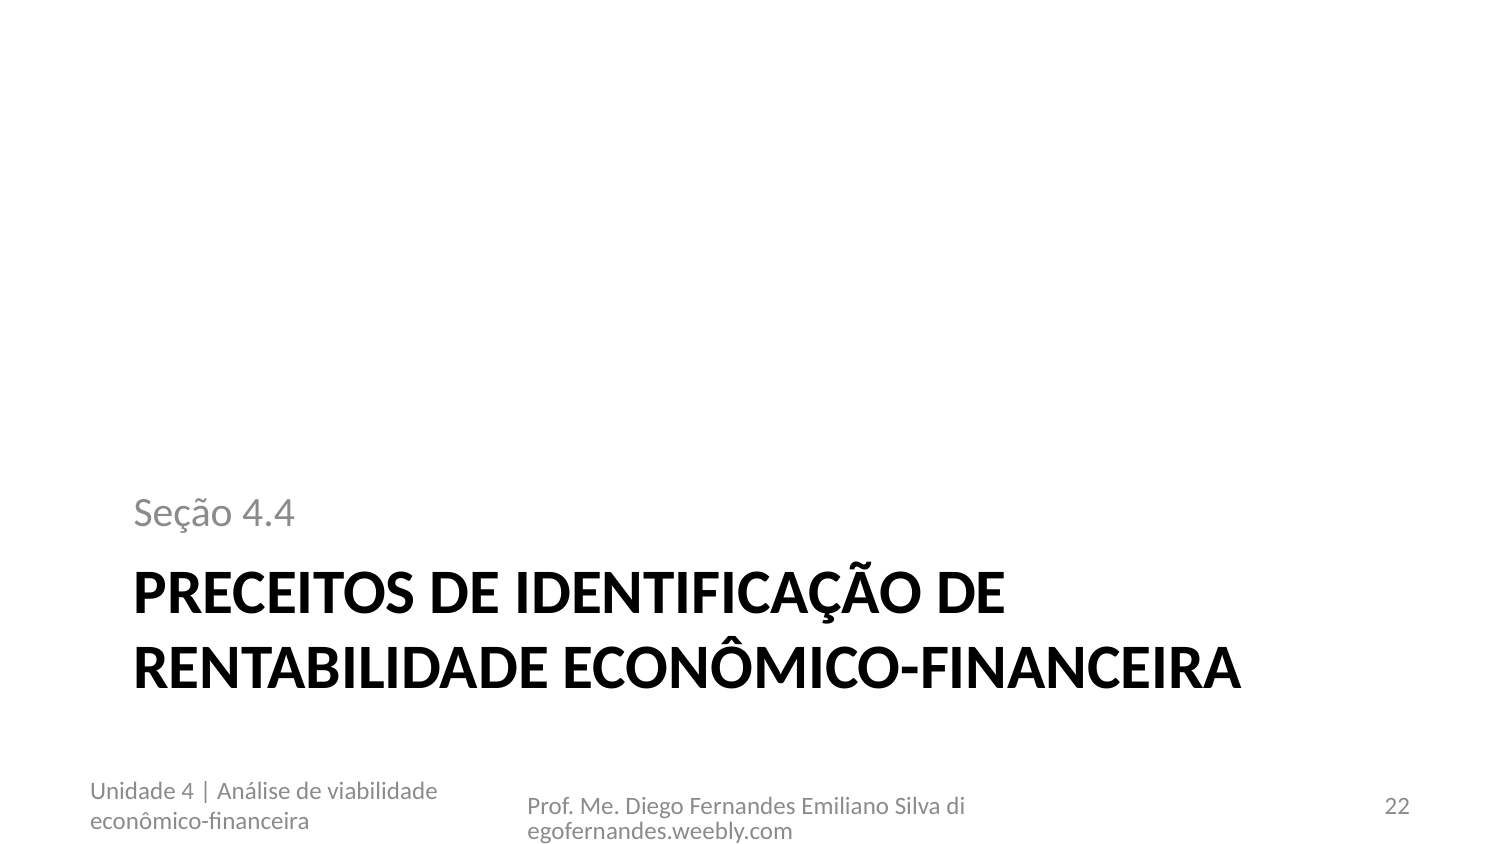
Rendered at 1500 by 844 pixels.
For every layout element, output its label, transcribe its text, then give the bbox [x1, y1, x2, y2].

footer Prof. Me. Diego Fernandes Emiliano Silva diegofernandes.weebly.com [512, 782, 988, 827]
slide_number Unidade 4 | Análise de viabilidade econômico-financeira [75, 782, 479, 827]
slide_number 22 [1074, 782, 1425, 827]
title Preceitos de identificação de rentabilidade econômico-financeira [118, 543, 1394, 710]
list Seção 4.4 [118, 357, 1394, 543]
